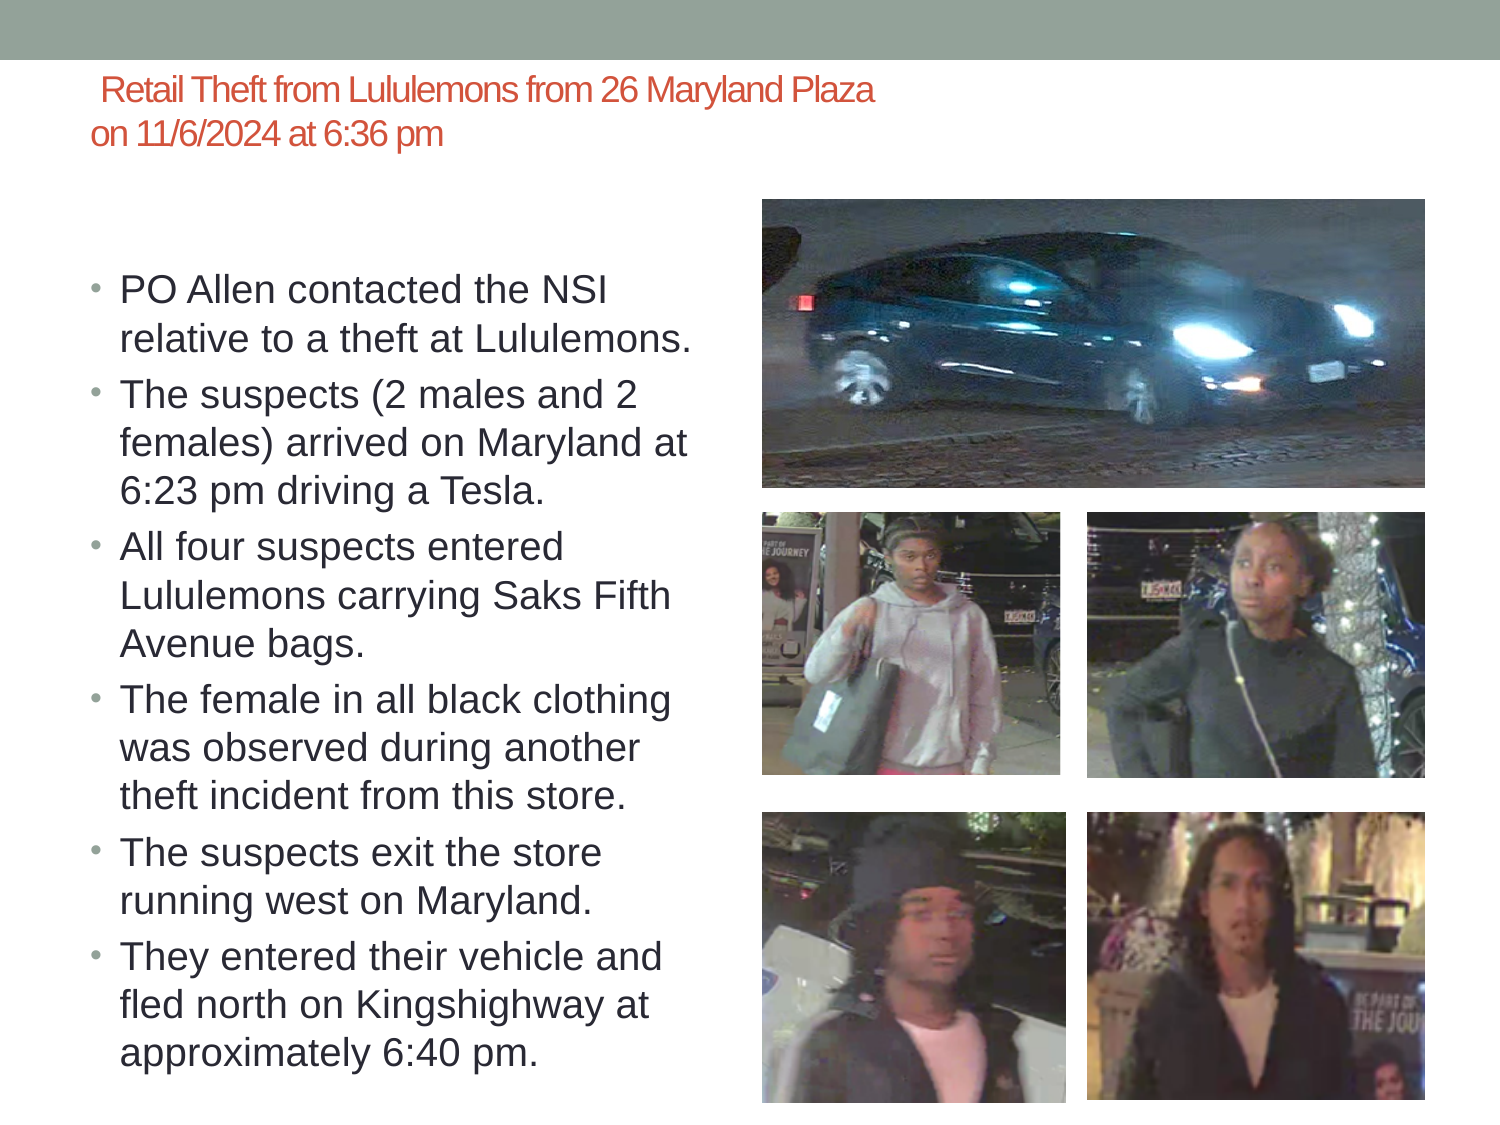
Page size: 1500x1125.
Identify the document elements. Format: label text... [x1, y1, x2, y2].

list PO Allen contacted the NSI relative to a theft at Lululemons. The suspects (2 males and 2 females) arrived on Maryland at 6:23 pm driving a Tesla. All four suspects entered Lululemons carrying Saks Fifth Avenue bags. The female in all black clothing was observed during another theft incident from this store. The suspects exit the store running west on Maryland. They entered their vehicle and fled north on Kingshighway at approximately 6:40 pm. [75, 200, 738, 1100]
picture [762, 812, 1066, 1104]
picture [1087, 812, 1426, 1101]
picture [762, 512, 1063, 776]
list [762, 199, 1426, 488]
title Retail Theft from Lululemons from 26 Maryland Plaza on 11/6/2024 at 6:36 pm [75, 12, 1425, 163]
picture [1087, 512, 1426, 779]
